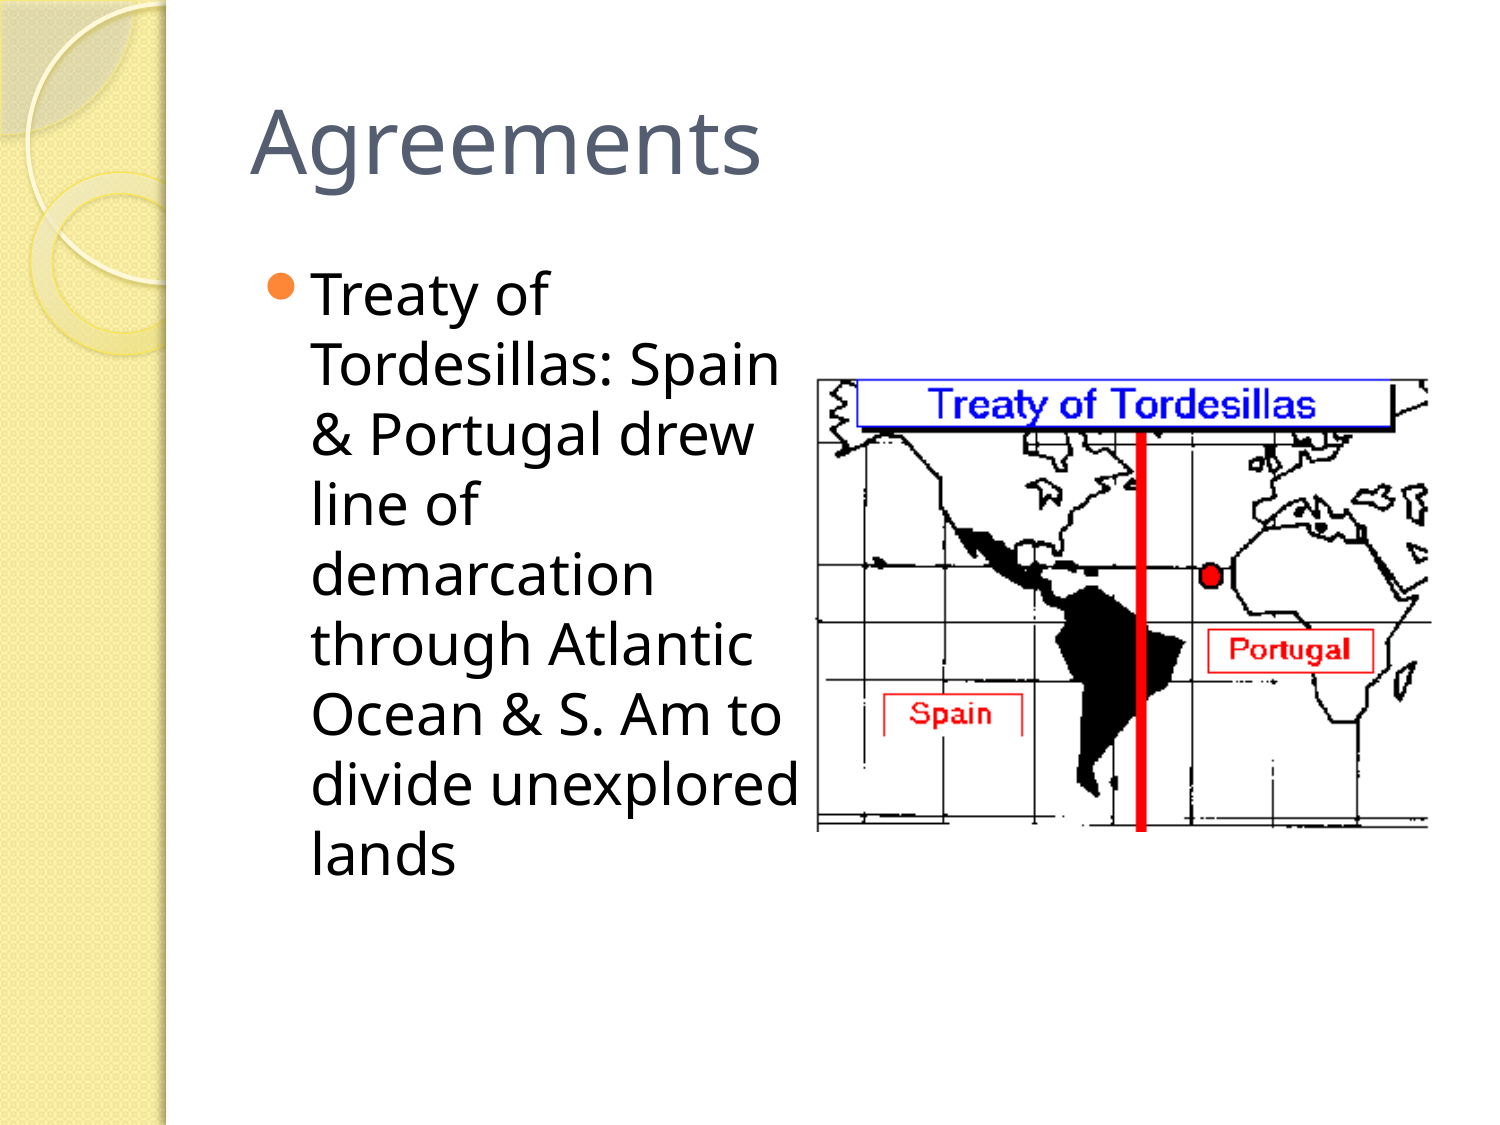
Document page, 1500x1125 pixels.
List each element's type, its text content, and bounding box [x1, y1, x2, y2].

title Agreements [235, 45, 1466, 233]
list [811, 374, 1440, 832]
list Treaty of Tordesillas: Spain & Portugal drew line of demarcation through Atlantic Ocean & S. Am to divide unexplored lands [235, 249, 836, 1015]
